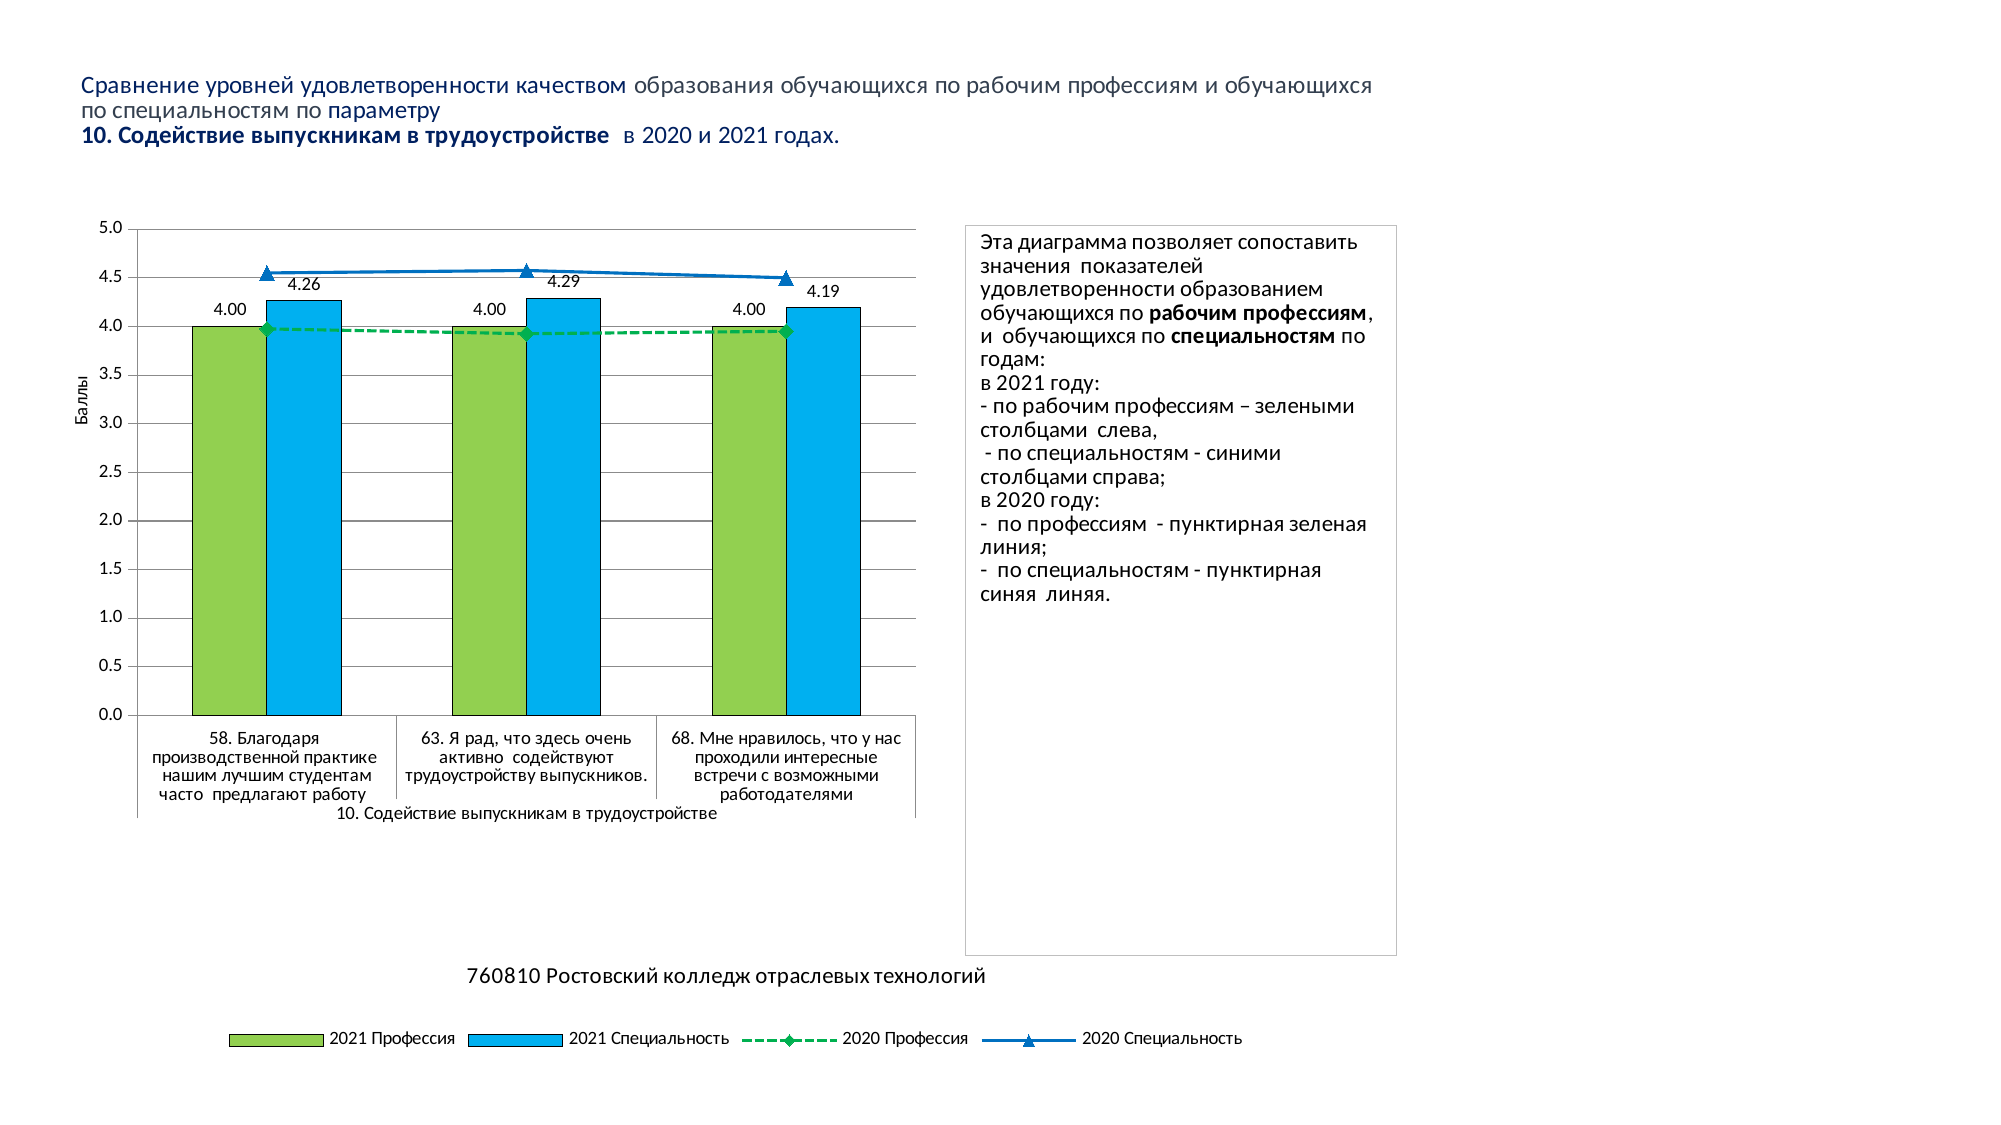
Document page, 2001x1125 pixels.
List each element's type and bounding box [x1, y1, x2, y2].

chart [59, 58, 1414, 1056]
